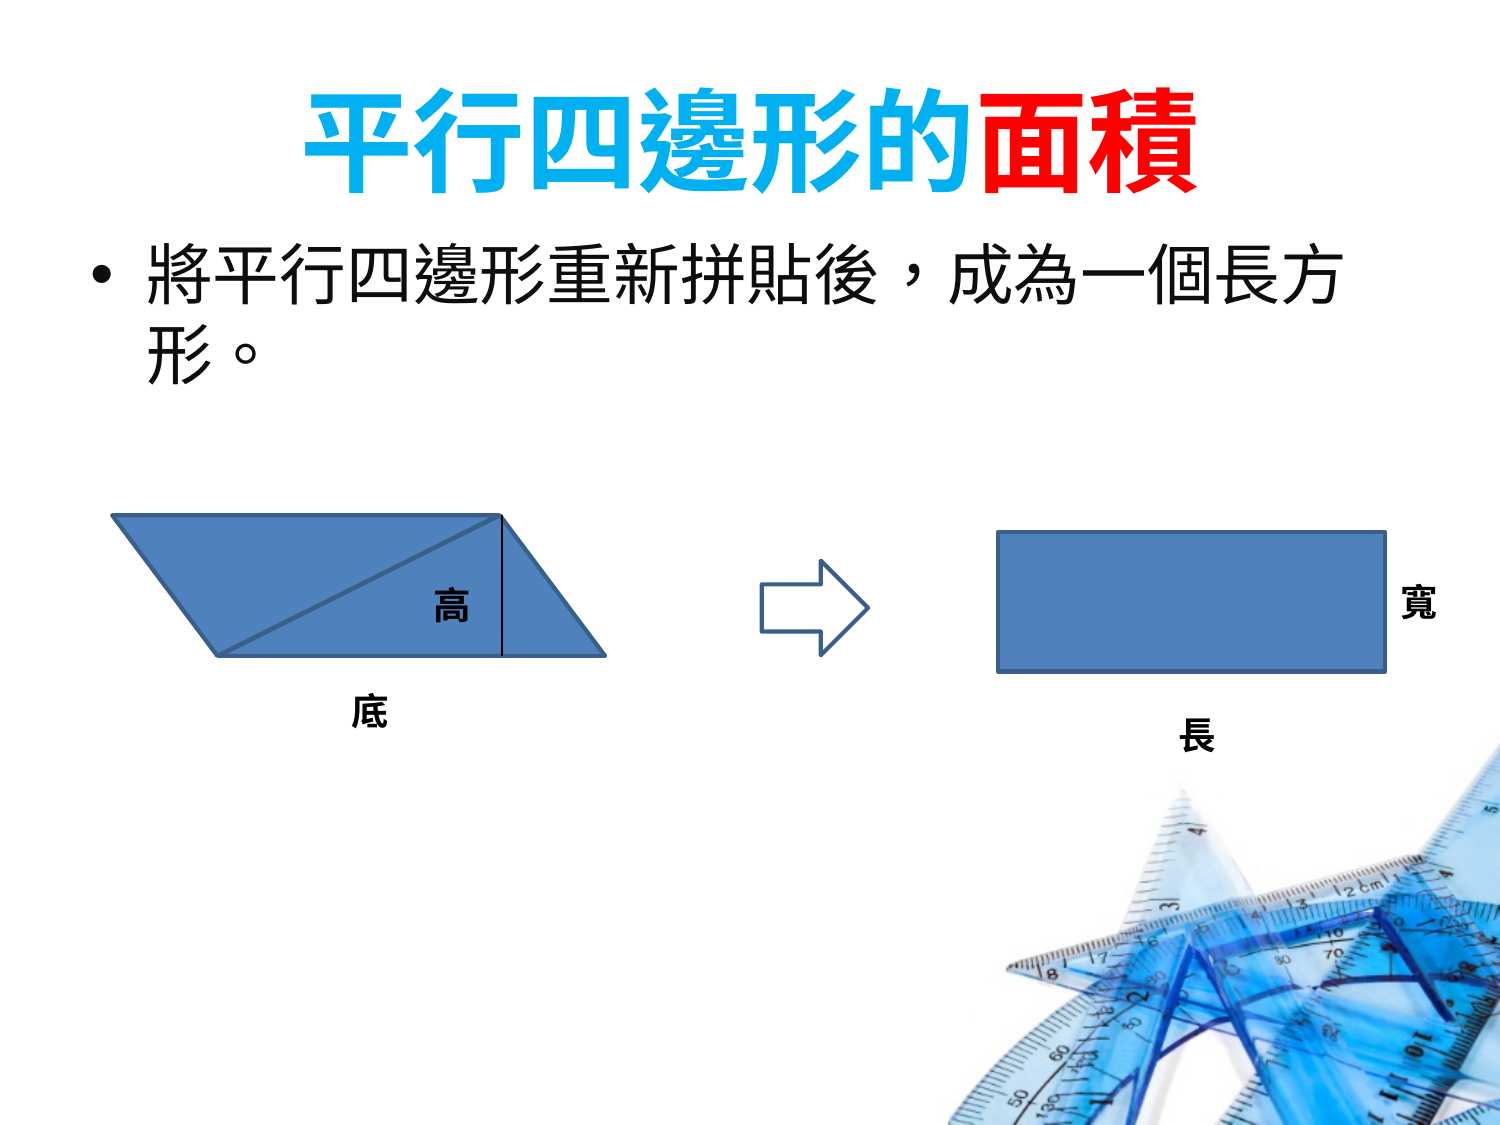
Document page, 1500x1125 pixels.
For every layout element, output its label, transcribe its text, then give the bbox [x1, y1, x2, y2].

text_box [996, 530, 1387, 674]
picture [0, 0, 1500, 1125]
text_box 寬 [1385, 571, 1468, 632]
text_box 高 [419, 574, 497, 634]
text_box [503, 515, 607, 658]
text_box [220, 519, 499, 658]
text_box [110, 513, 501, 658]
text_box 底 [336, 680, 420, 741]
title 平行四邊形的面積 [75, 45, 1425, 233]
text_box [759, 558, 871, 658]
list 將平行四邊形重新拼貼後，成為一個長方形。 [75, 225, 1418, 437]
text_box 長 [1163, 704, 1247, 765]
